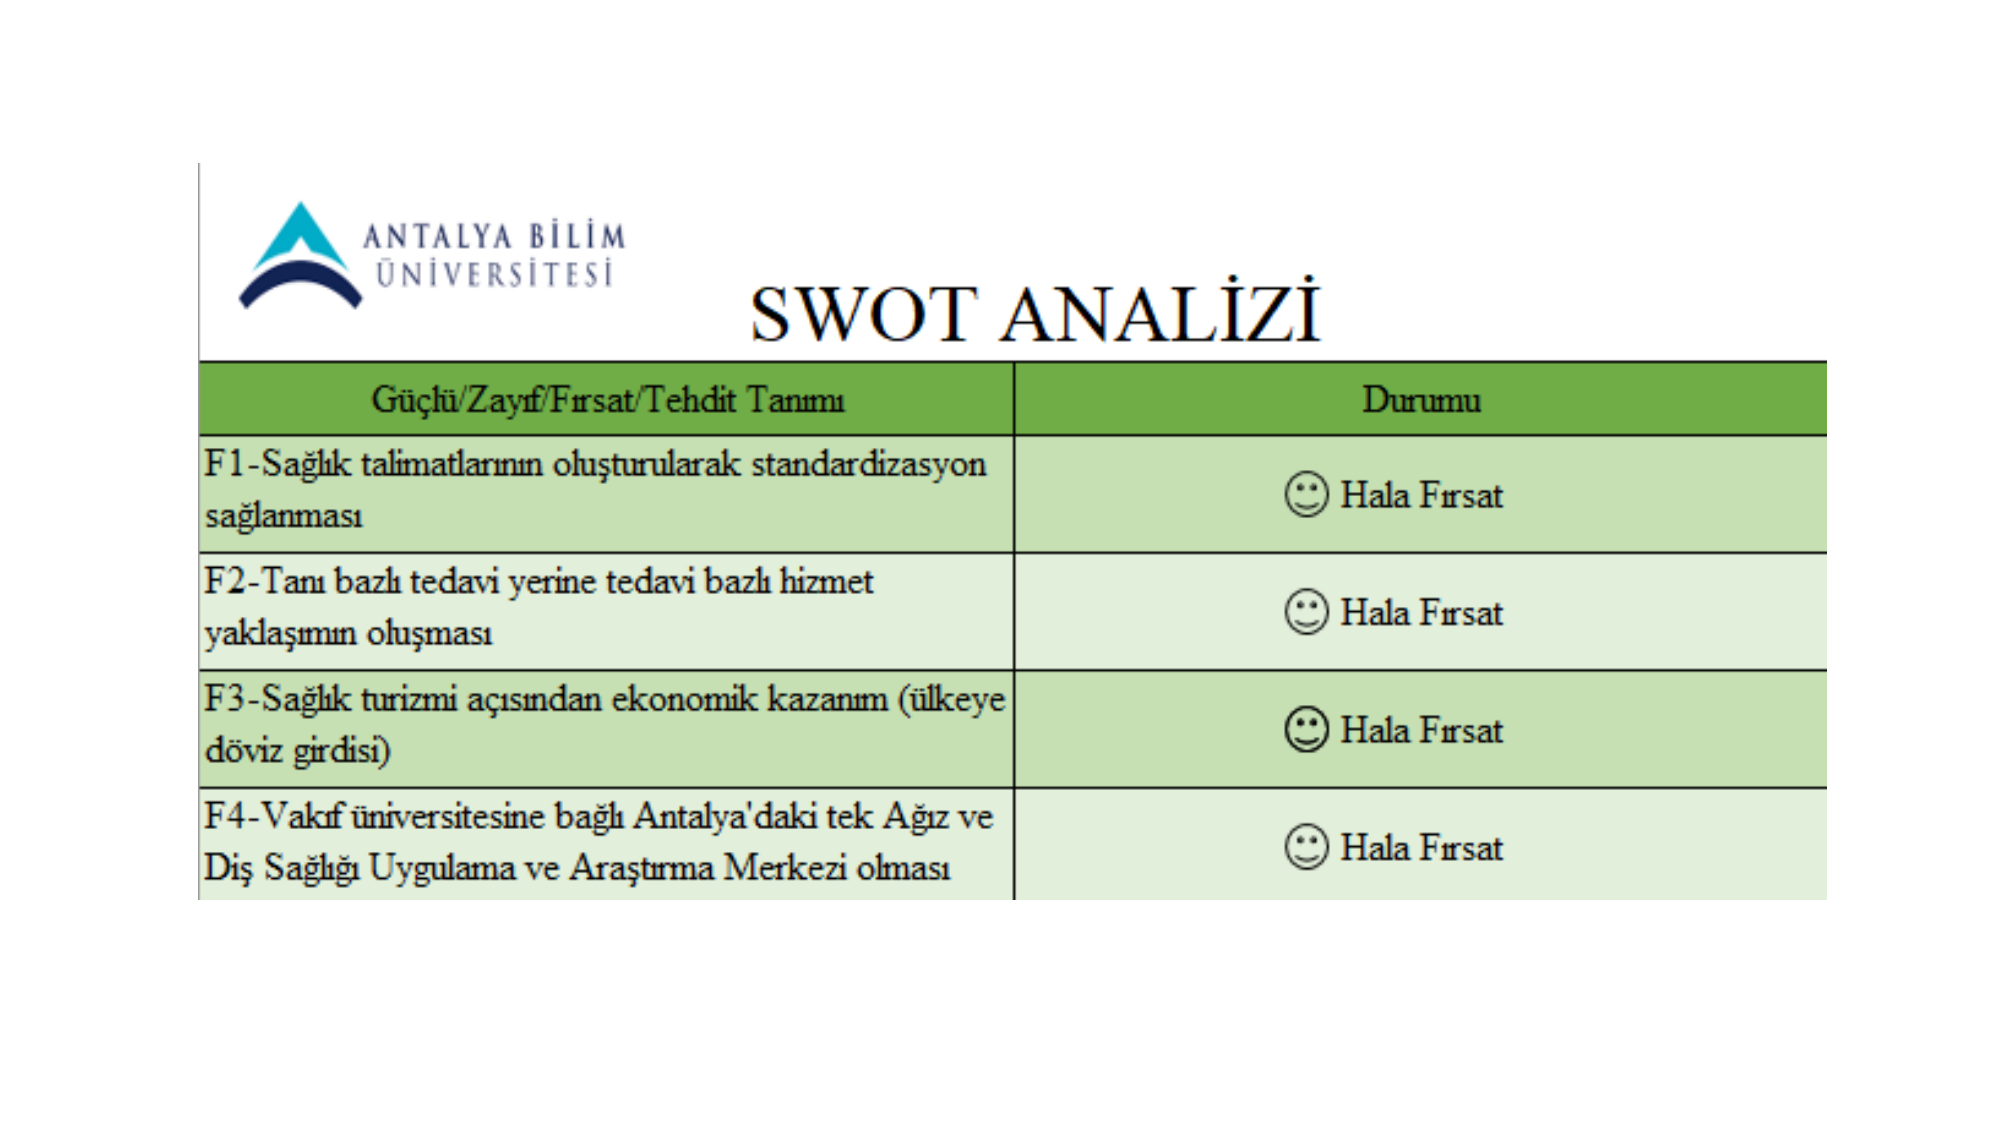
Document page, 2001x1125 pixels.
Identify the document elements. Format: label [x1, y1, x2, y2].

list [198, 163, 1827, 900]
